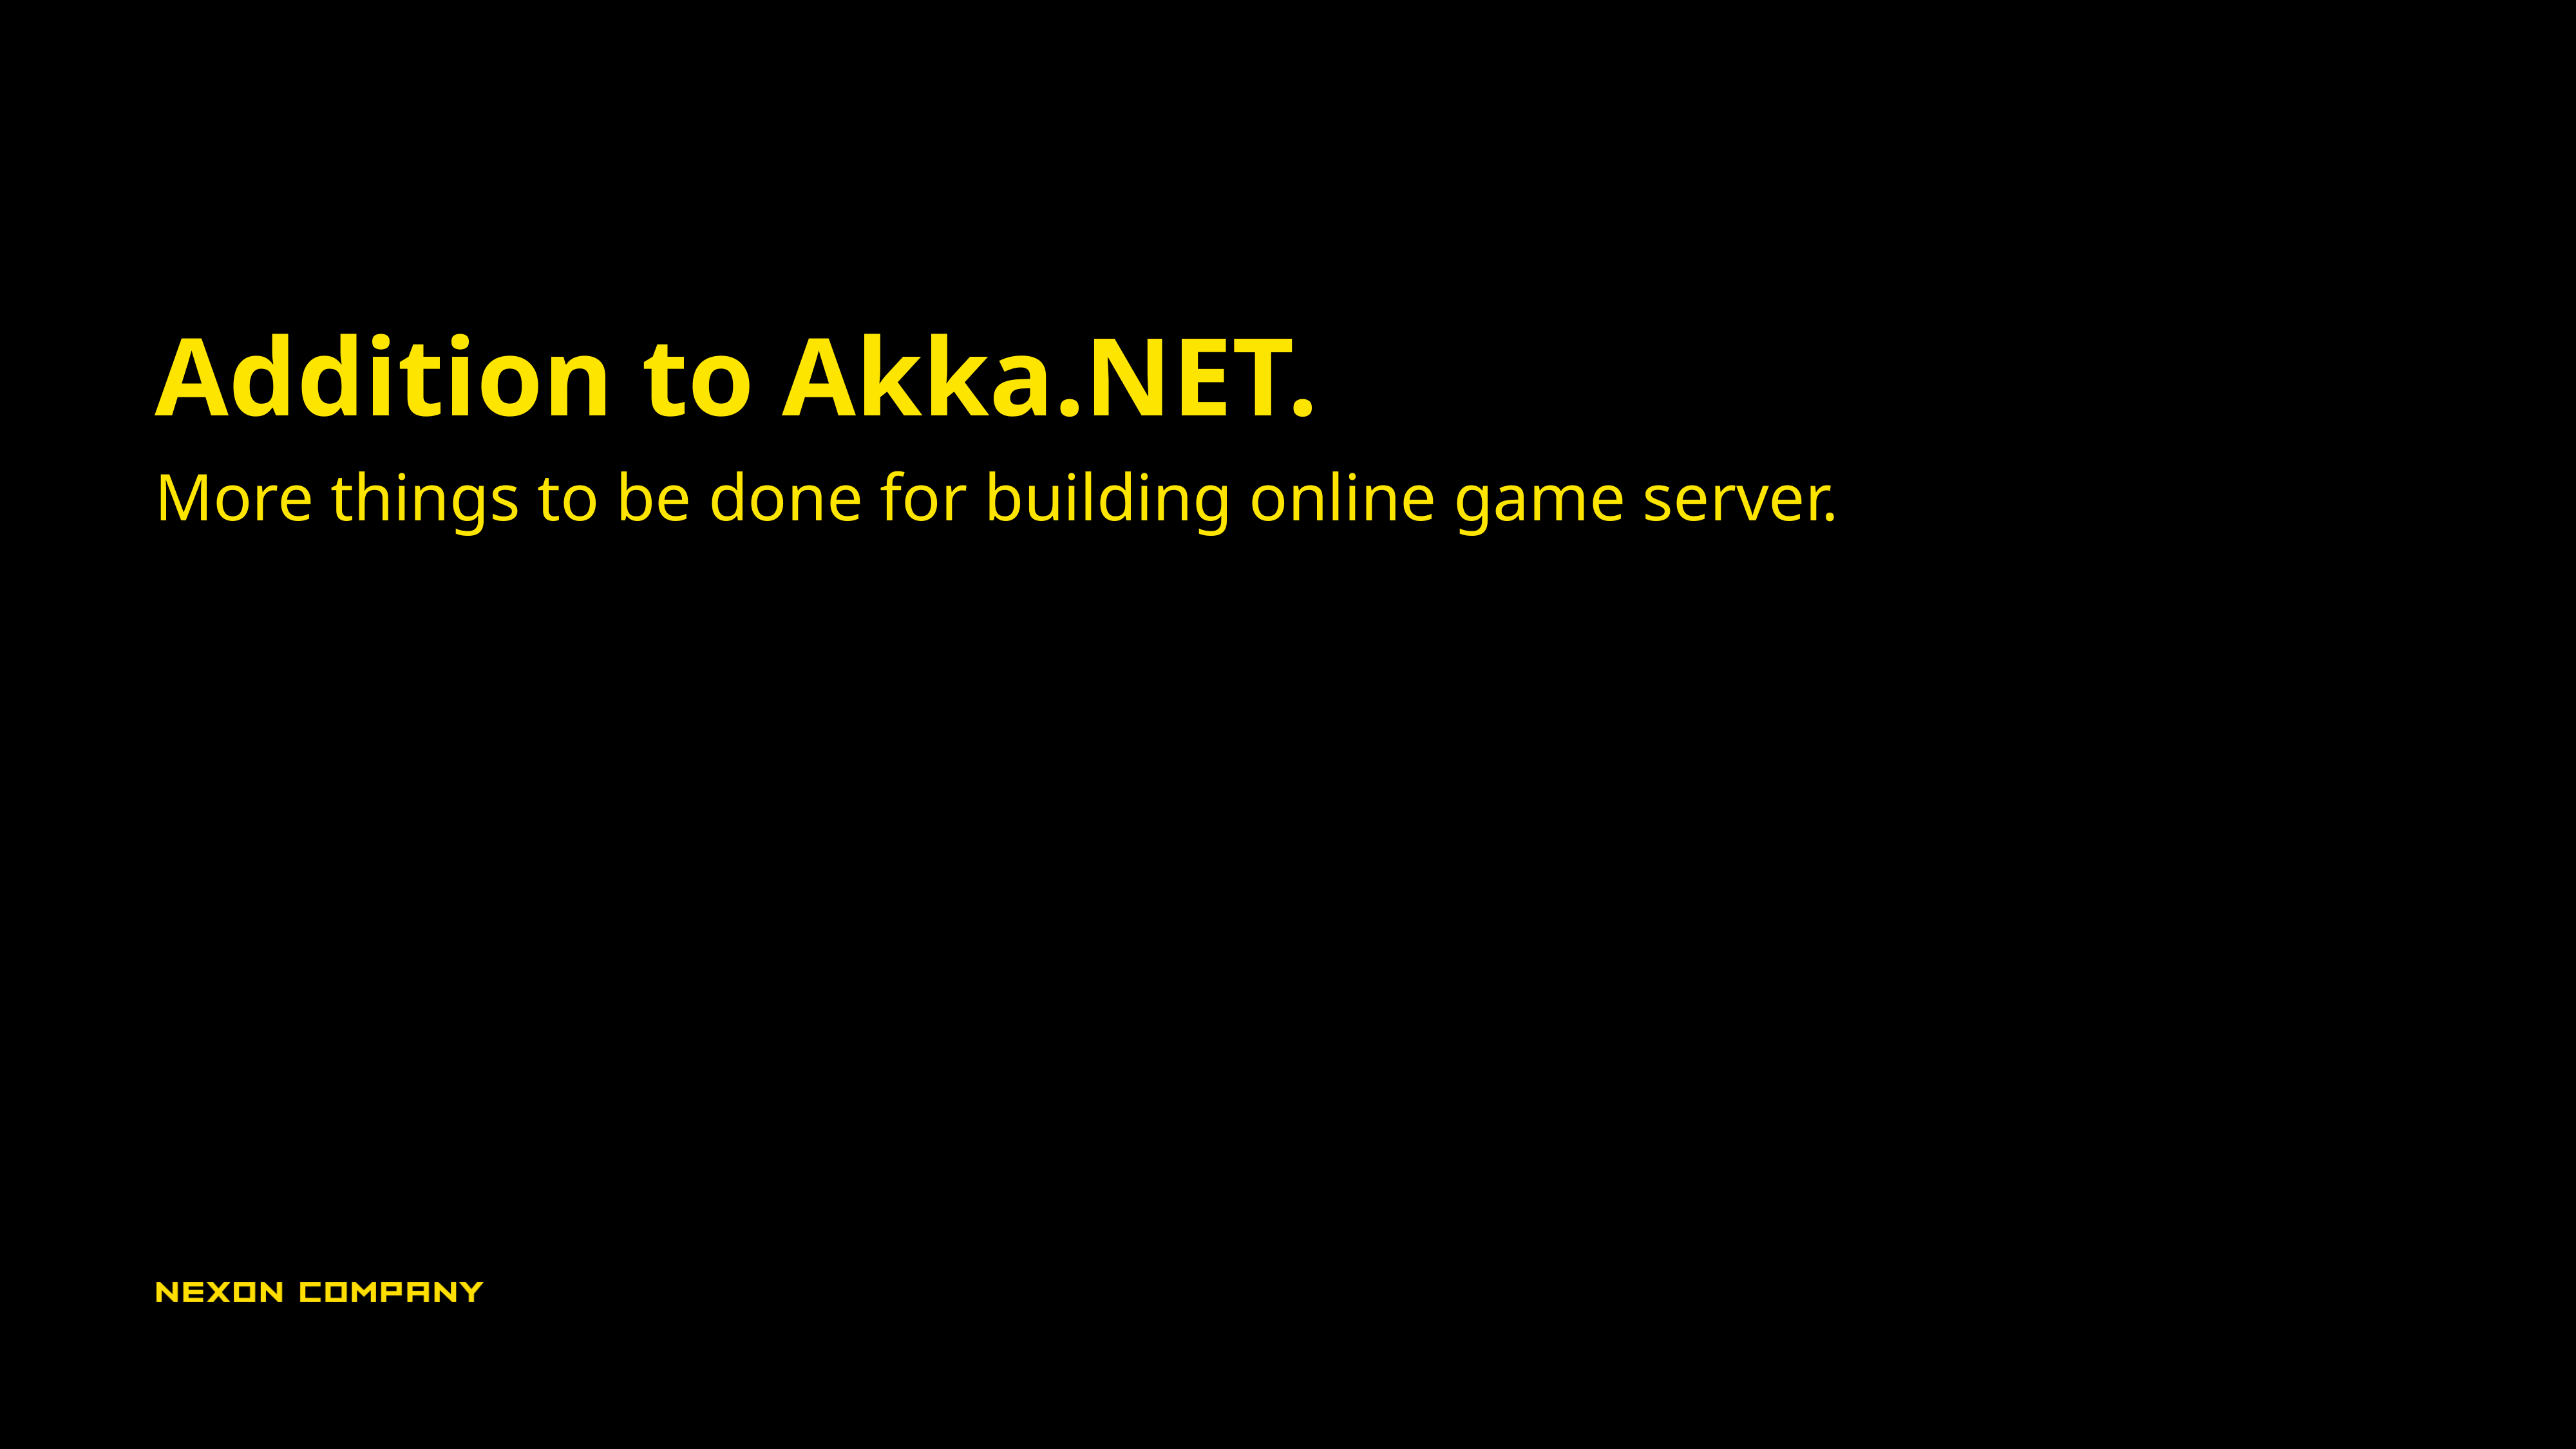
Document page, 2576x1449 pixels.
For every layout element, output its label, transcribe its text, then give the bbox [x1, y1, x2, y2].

text_box More things to be done for building online game server. [149, 450, 1874, 539]
picture [156, 1282, 484, 1303]
text_box Addition to Akka.NET. [149, 303, 1874, 442]
